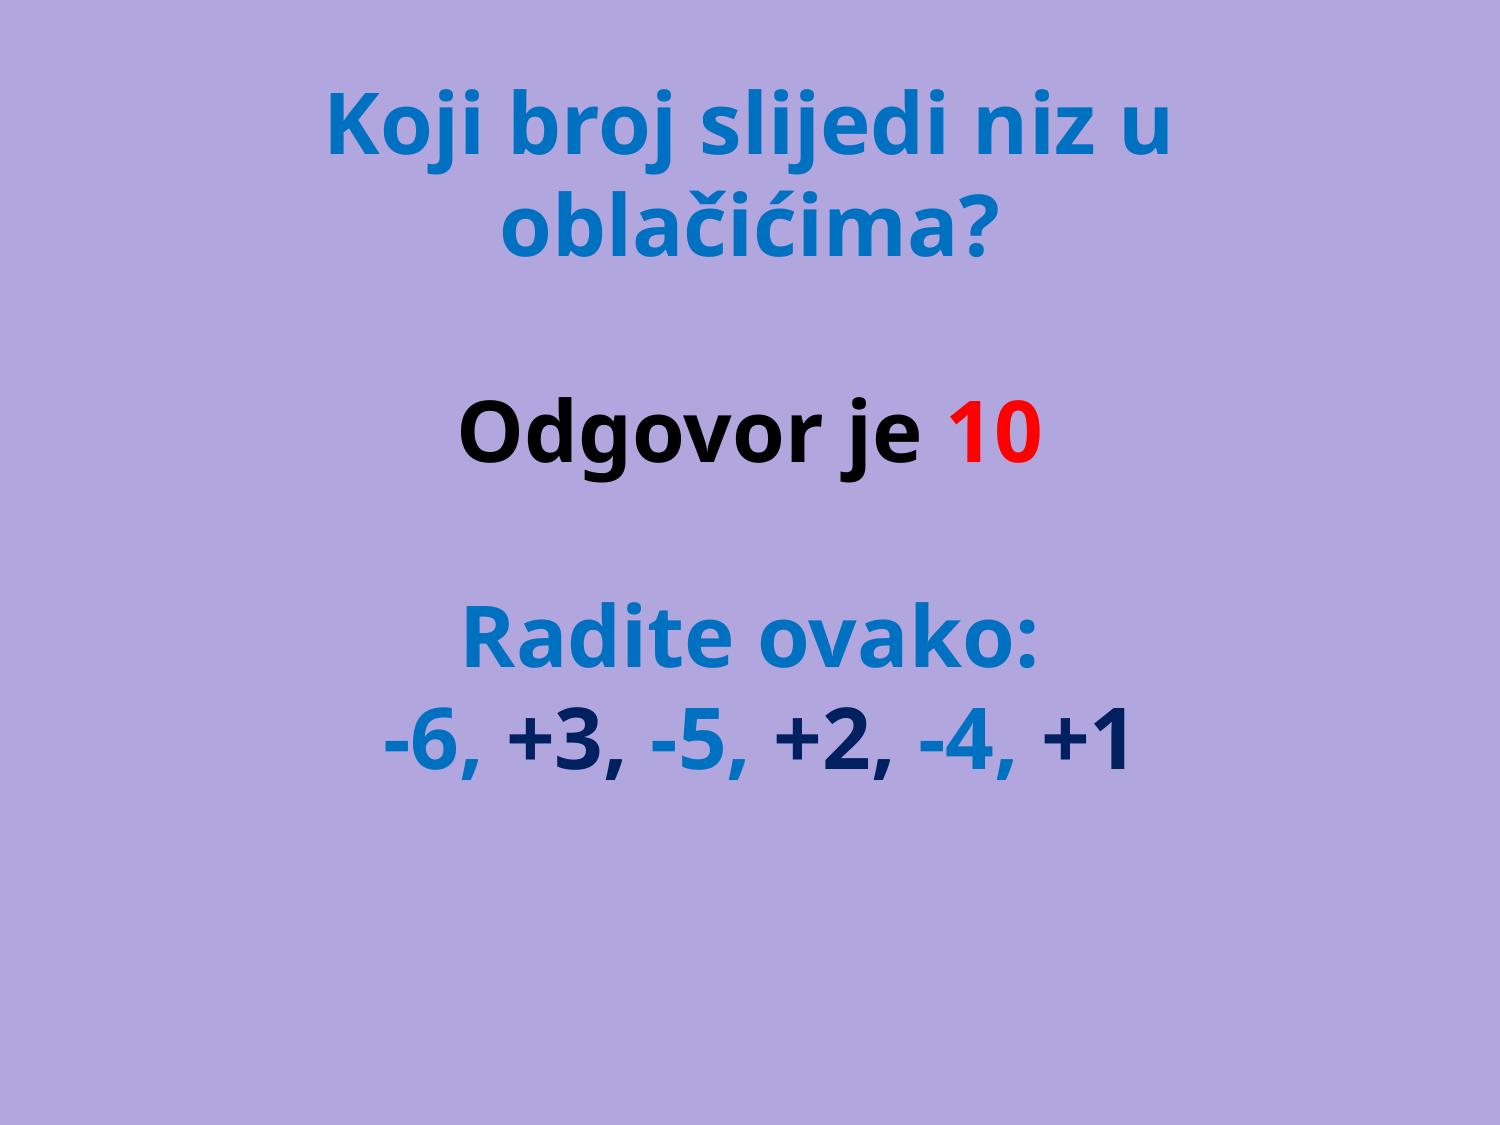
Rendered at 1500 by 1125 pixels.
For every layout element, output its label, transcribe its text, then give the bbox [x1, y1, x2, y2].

title Koji broj slijedi niz u oblačićima? Odgovor je 10 Radite ovako: -6, +3, -5, +2, -4, +1 [75, 45, 1425, 811]
